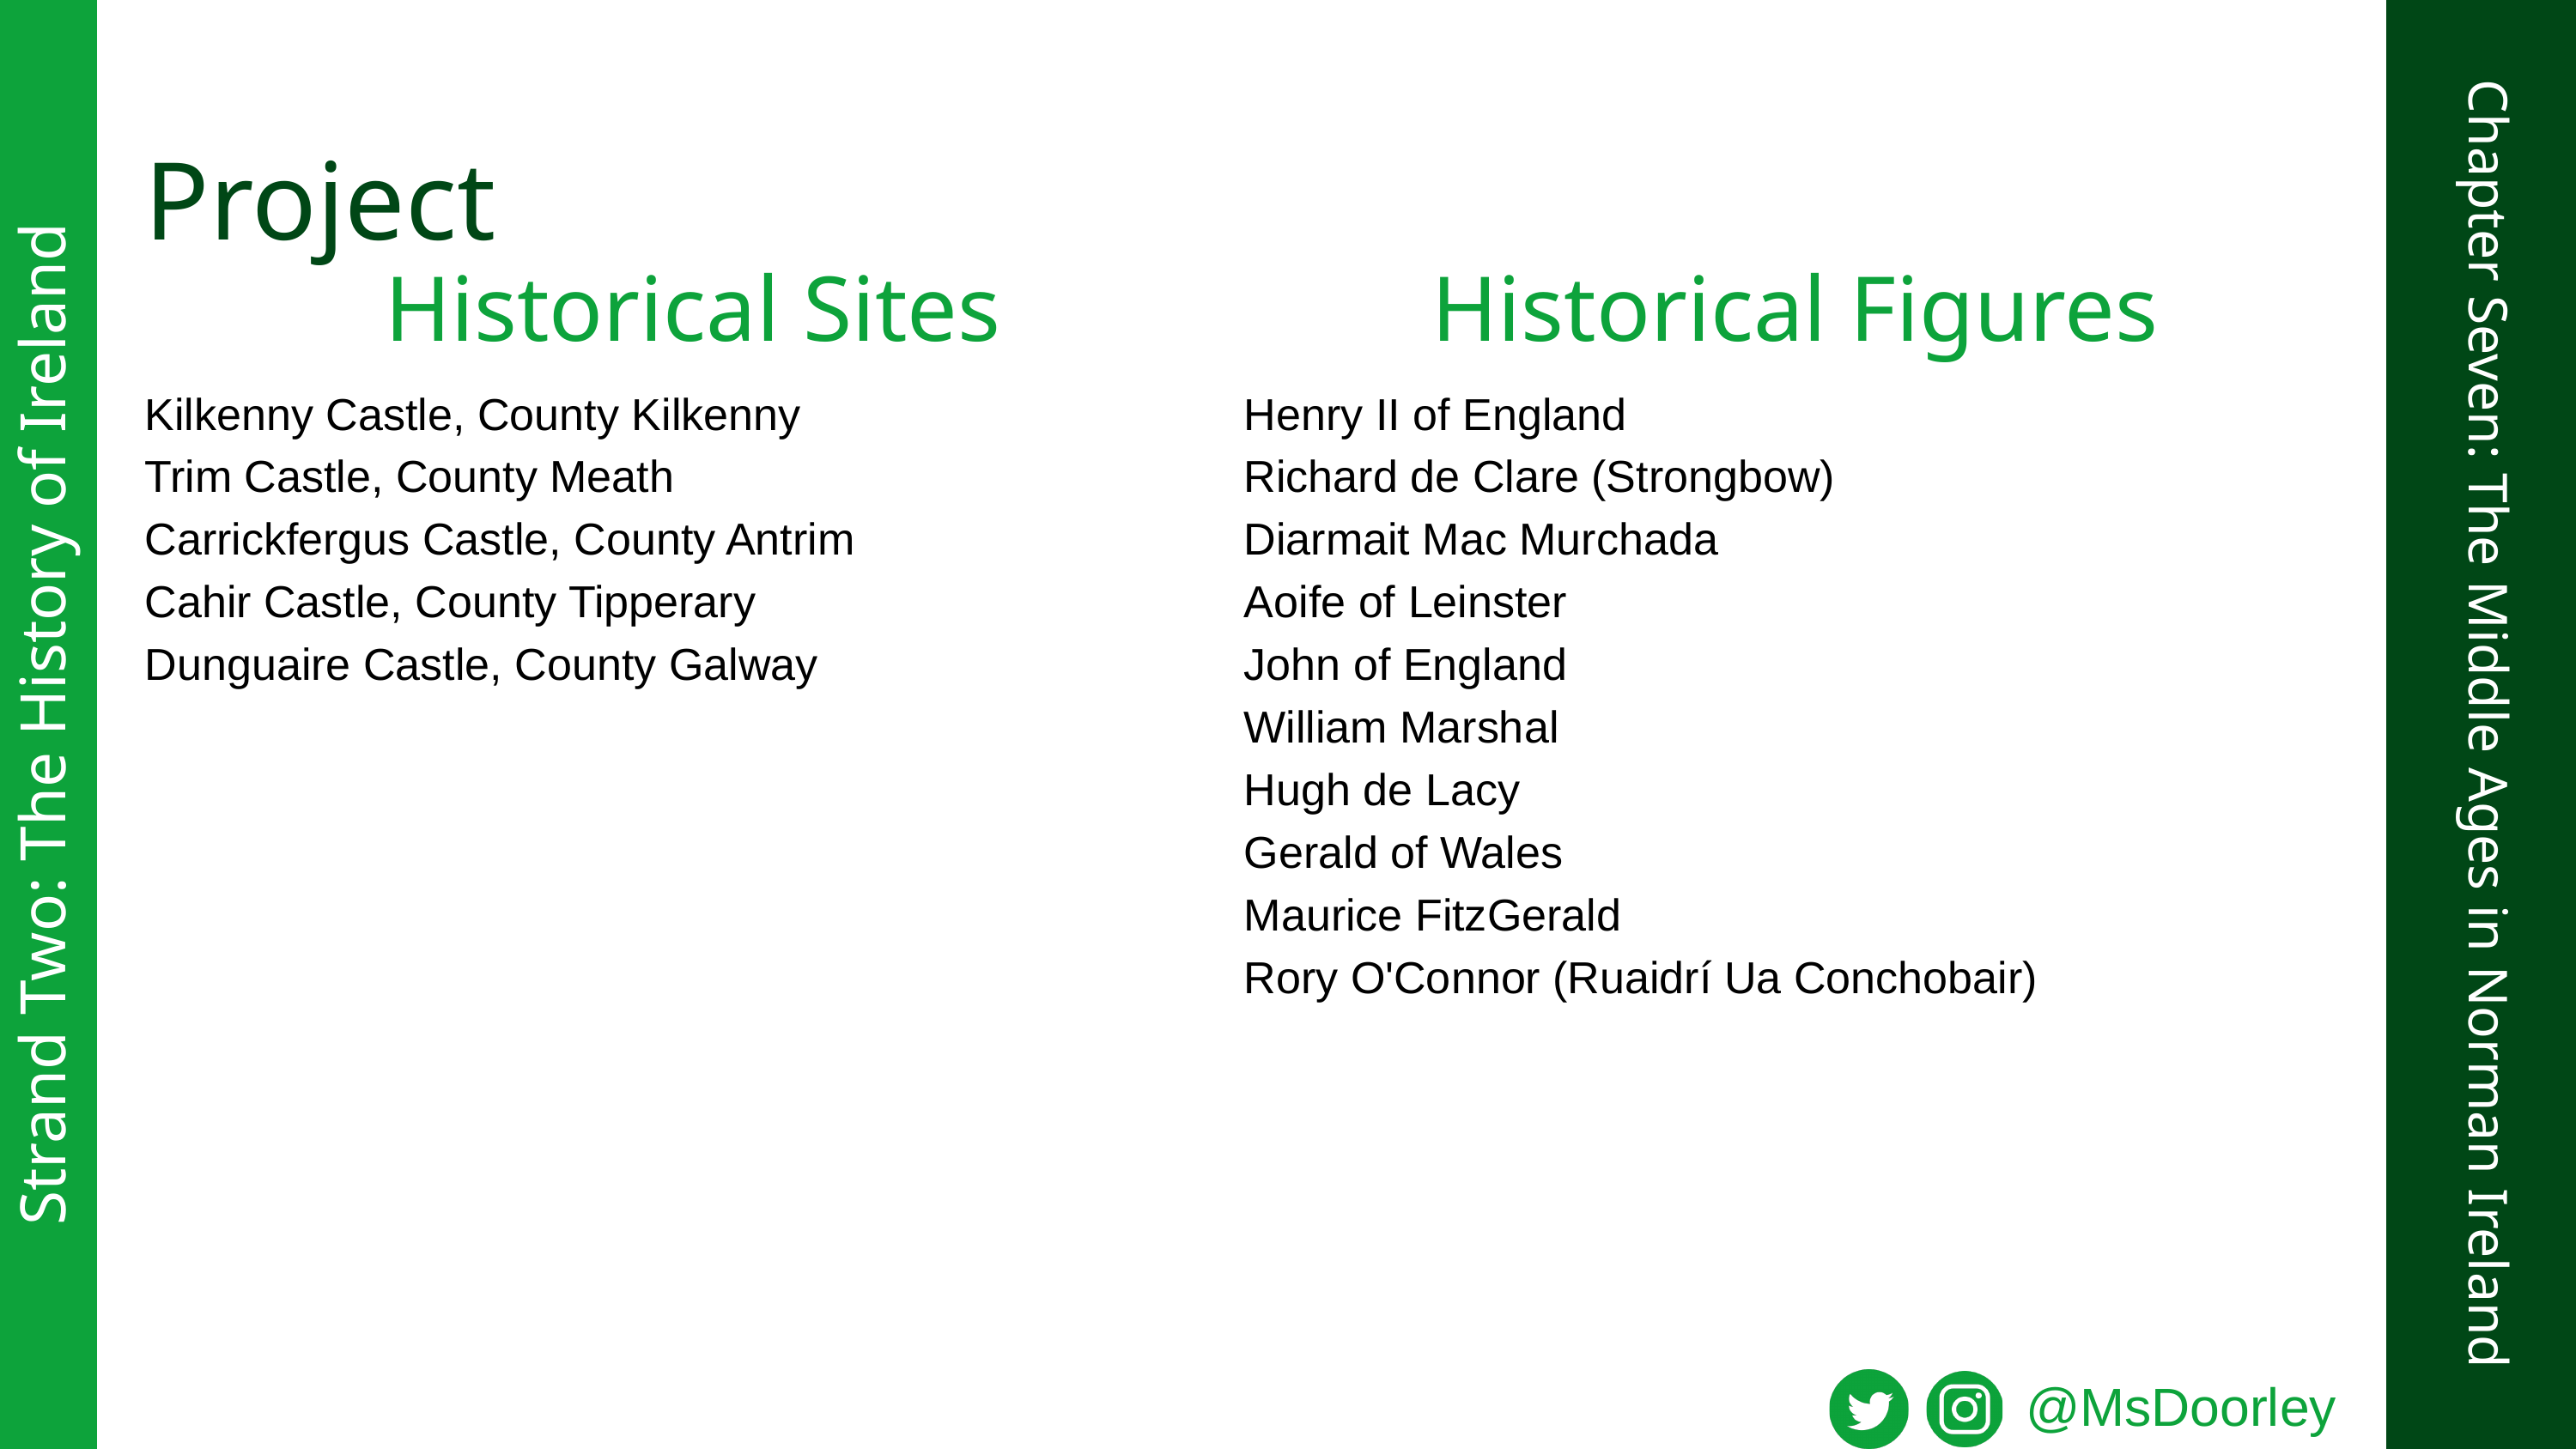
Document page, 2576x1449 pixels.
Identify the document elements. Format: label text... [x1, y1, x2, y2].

text_box Project [144, 111, 2344, 233]
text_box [1829, 1369, 2386, 1449]
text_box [0, 0, 97, 1449]
text_box Kilkenny Castle, County Kilkenny Trim Castle, County Meath Carrickfergus Castle, County Antrim Cahir Castle, County Tipperary Dunguaire Castle, County Galway [144, 376, 1244, 753]
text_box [2385, 0, 2576, 1449]
text_box Historical Figures [1244, 233, 2347, 360]
text_box Henry II of England Richard de Clare (Strongbow) Diarmait Mac Murchada Aoife of Leinster John of England William Marshal Hugh de Lacy Gerald of Wales Maurice FitzGerald Rory O'Connor (Ruaidrí Ua Conchobair) [1244, 376, 2344, 1003]
text_box Historical Sites [142, 233, 1244, 360]
